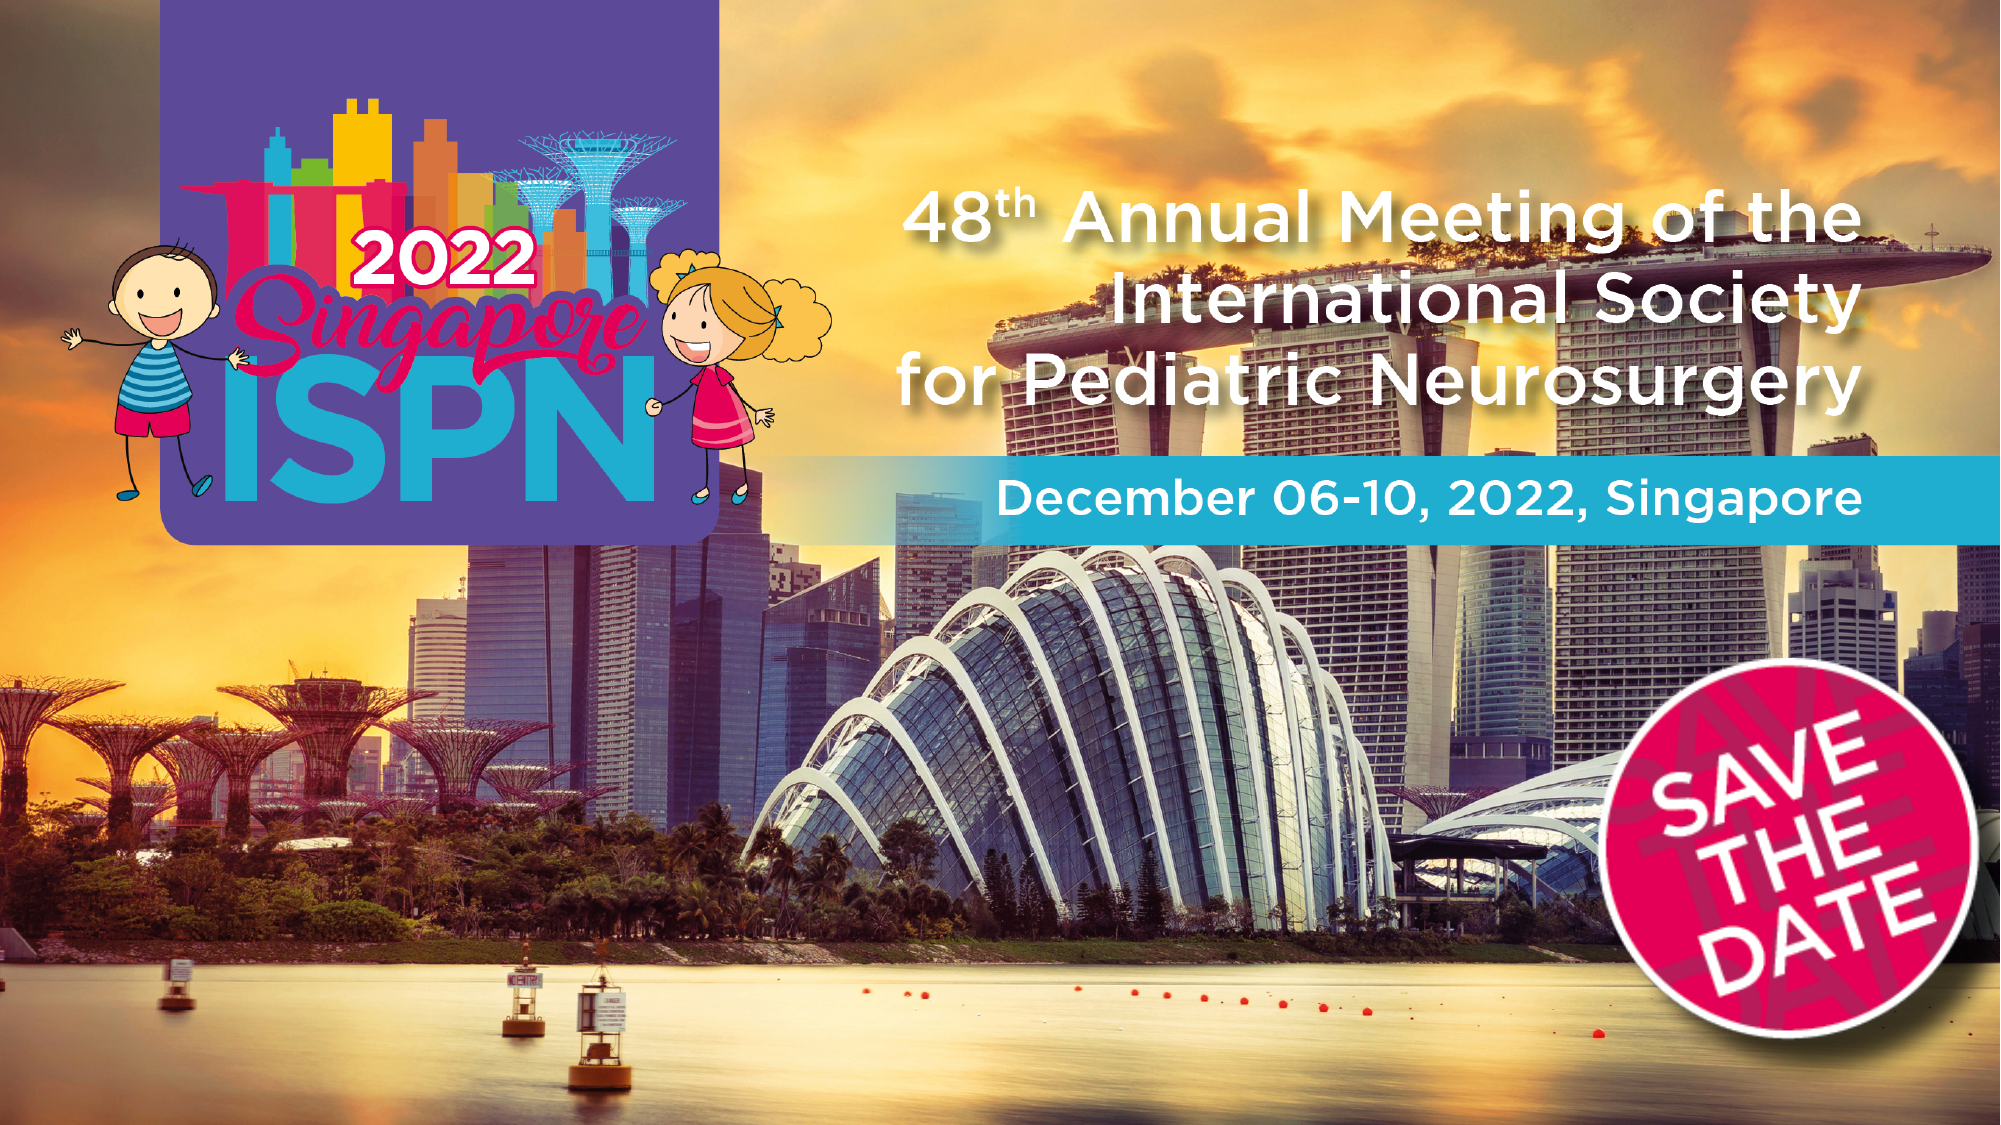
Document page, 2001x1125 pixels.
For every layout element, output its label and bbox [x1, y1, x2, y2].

text_box [0, 0, 2000, 1125]
